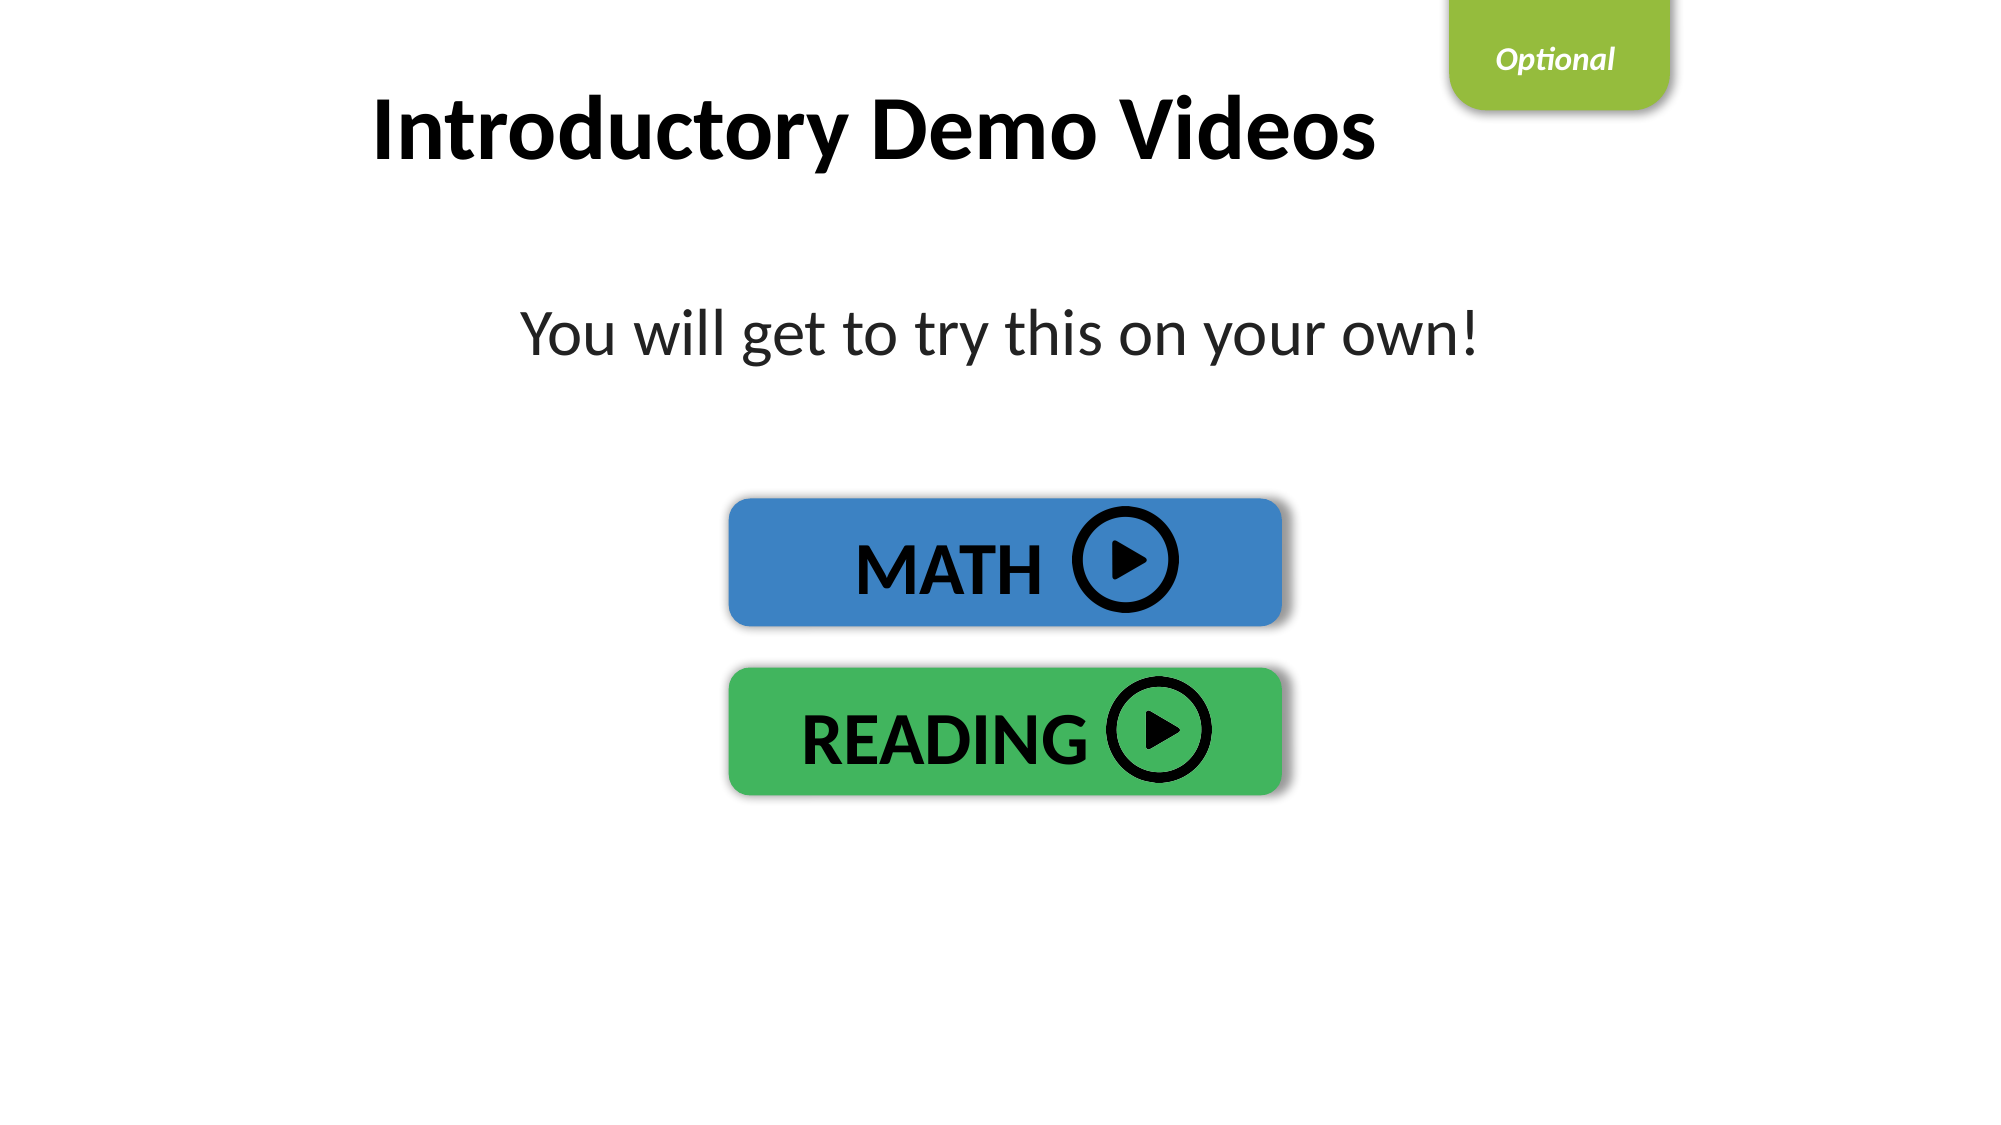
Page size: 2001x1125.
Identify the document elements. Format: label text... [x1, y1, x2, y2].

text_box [728, 667, 1282, 796]
text_box Introductory Demo Videos [356, 60, 1749, 186]
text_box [1449, 0, 1670, 111]
text_box [114, 44, 1863, 197]
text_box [728, 498, 1282, 627]
text_box You will get to try this on your own! [505, 281, 1497, 376]
